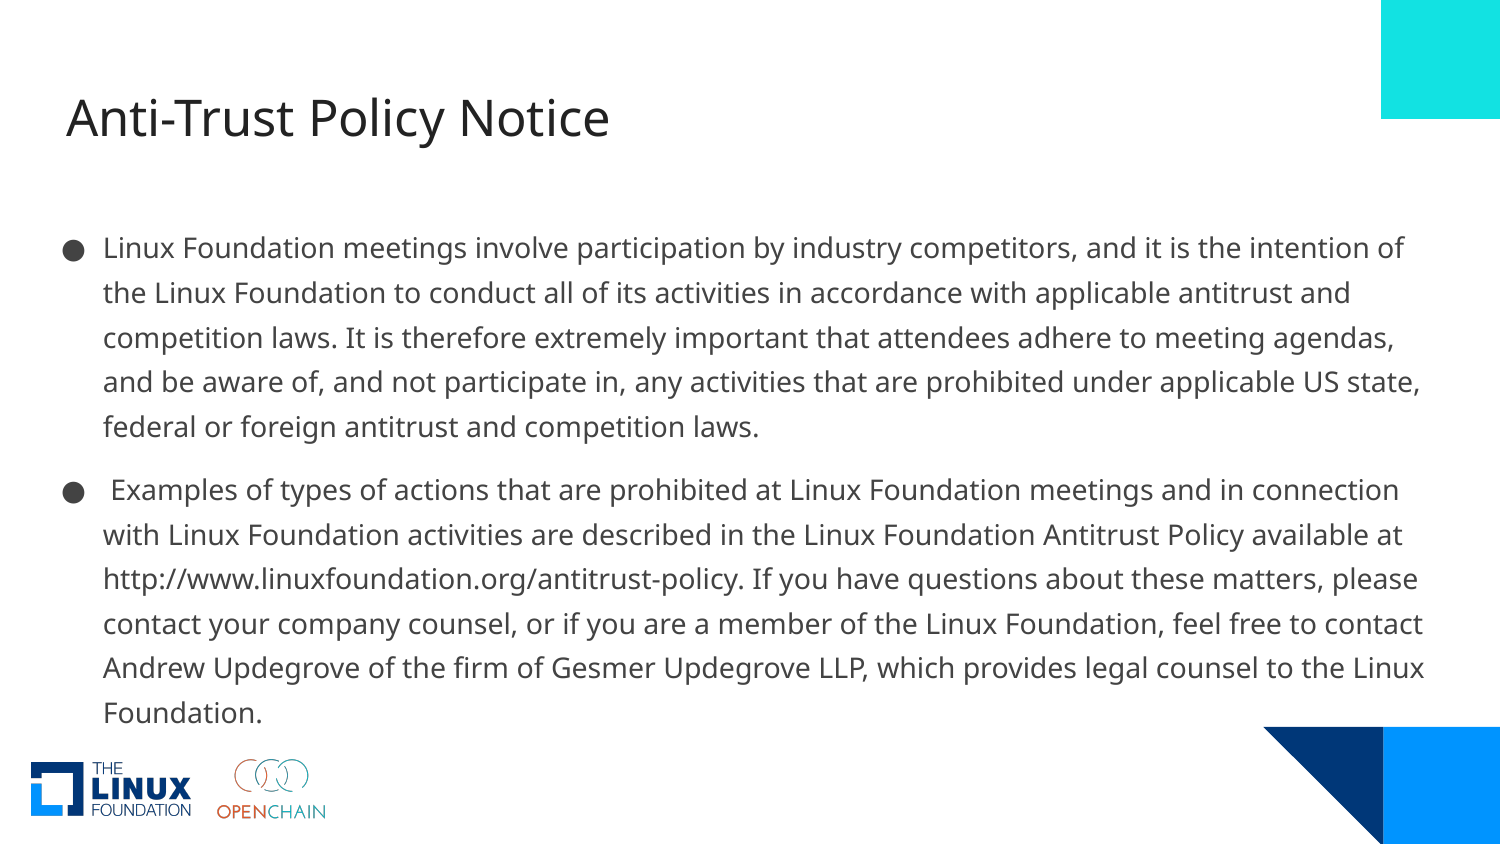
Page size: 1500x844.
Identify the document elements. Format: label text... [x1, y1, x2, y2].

picture [215, 757, 327, 821]
title Anti-Trust Policy Notice [51, 67, 1449, 167]
picture [31, 762, 191, 816]
list Linux Foundation meetings involve participation by industry competitors, and it is the intention of the Linux Foundation to conduct all of its activities in accordance with applicable antitrust and competition laws. It is therefore extremely important that attendees adhere to meeting agendas, and be aware of, and not participate in, any activities that are prohibited under applicable US state, federal or foreign antitrust and competition laws. Examples of types of actions that are prohibited at Linux Foundation meetings and in connection with Linux Foundation activities are described in the Linux Foundation Antitrust Policy available at http://www.linuxfoundation.org/antitrust-policy. If you have questions about these matters, please contact your company counsel, or if you are a member of the Linux Foundation, feel free to contact Andrew Updegrove of the firm of Gesmer Updegrove LLP, which provides legal counsel to the Linux Foundation. [46, 207, 1444, 756]
